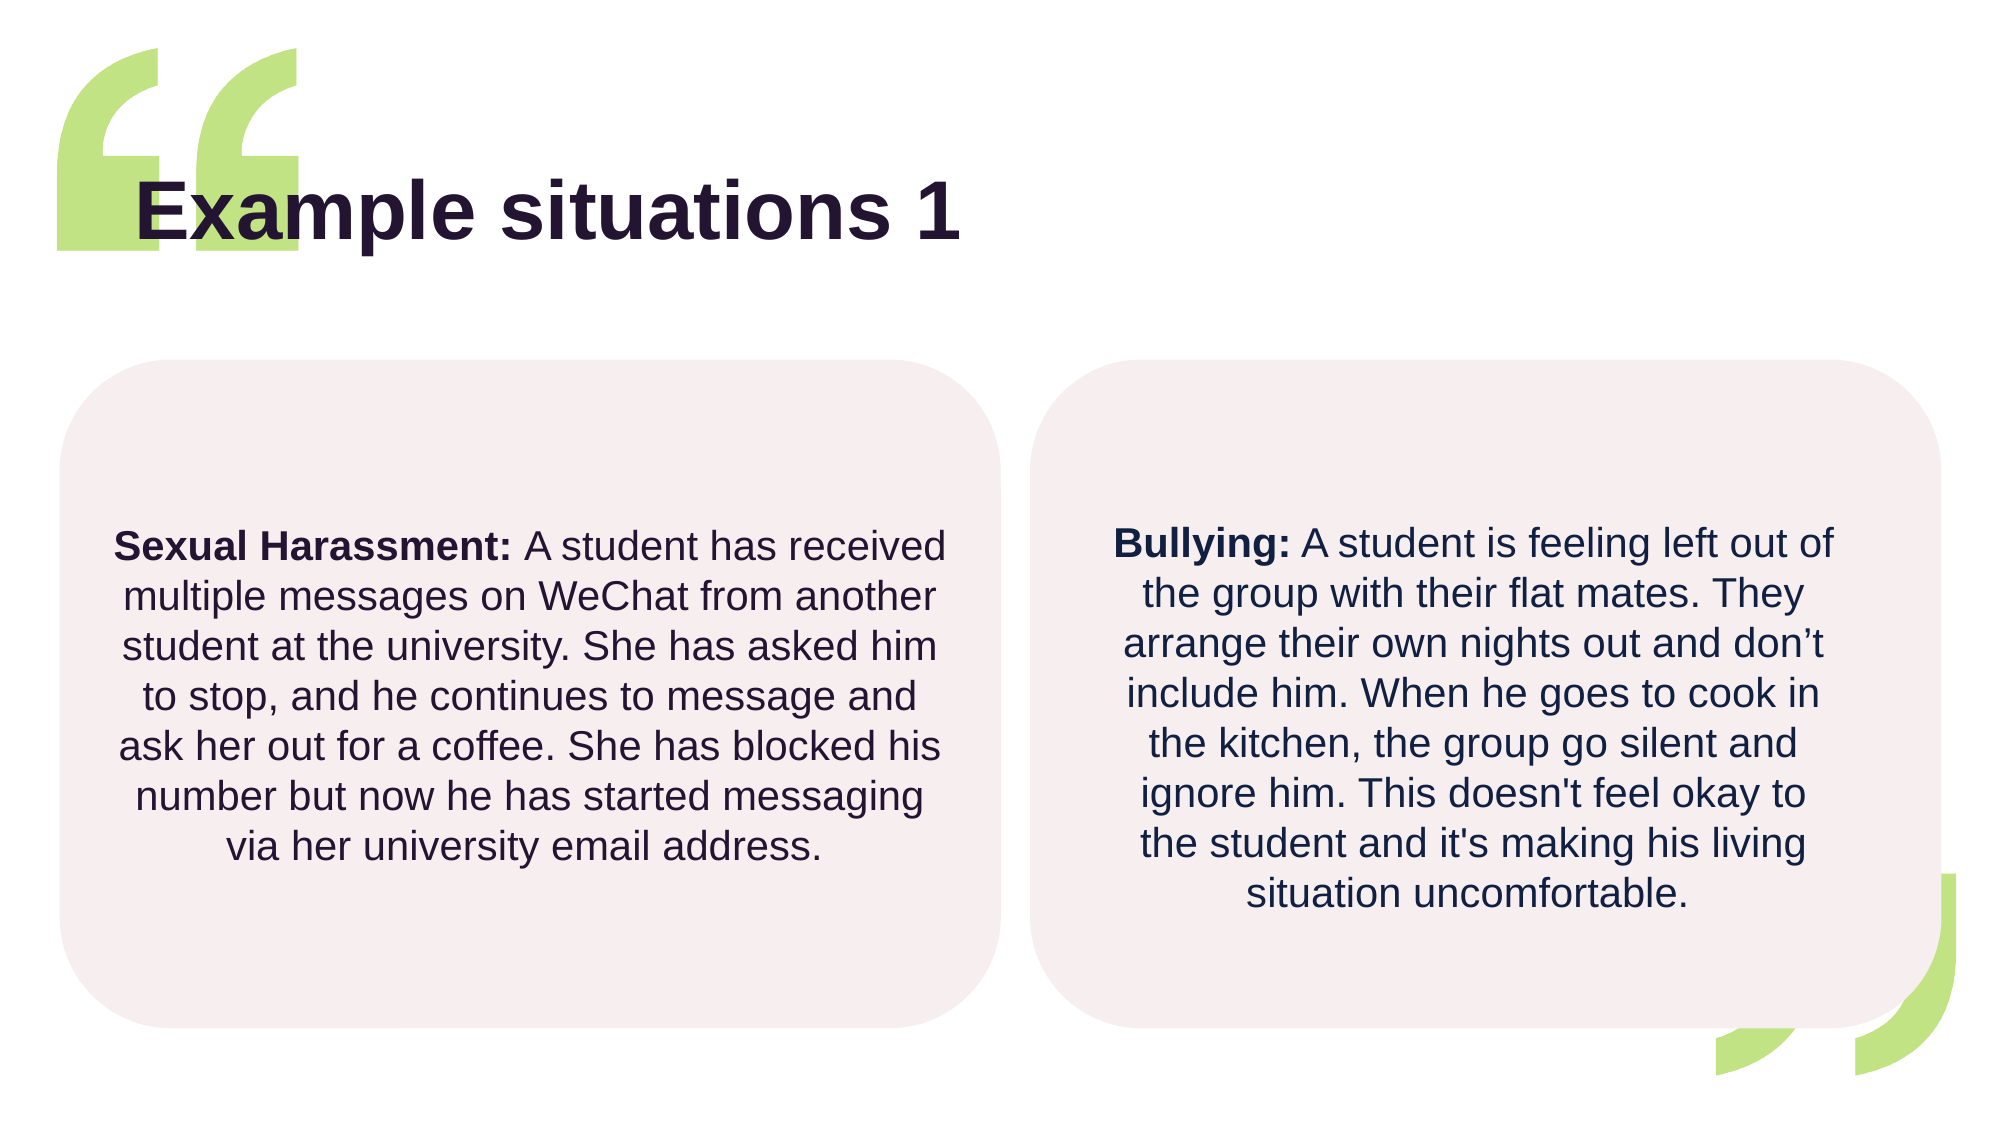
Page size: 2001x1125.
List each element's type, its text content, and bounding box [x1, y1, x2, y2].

text_box Example situations 1 [328, 160, 1857, 268]
picture [1684, 824, 1986, 1125]
picture [27, 0, 328, 300]
text_box [1029, 358, 1943, 1030]
text_box Bullying: A student is feeling left out of the group with their flat mates. They arrange their own nights out and don’t include him. When he goes to cook in the kitchen, the group go silent and ignore him. This doesn't feel okay to the student and it's making his living situation uncomfortable. [1091, 507, 1857, 923]
text_box Sexual Harassment: A student has received multiple messages on WeChat from another student at the university. She has asked him to stop, and he continues to message and ask her out for a coffee. She has blocked his number but now he has started messaging via her university email address. ​ [58, 358, 1002, 1030]
